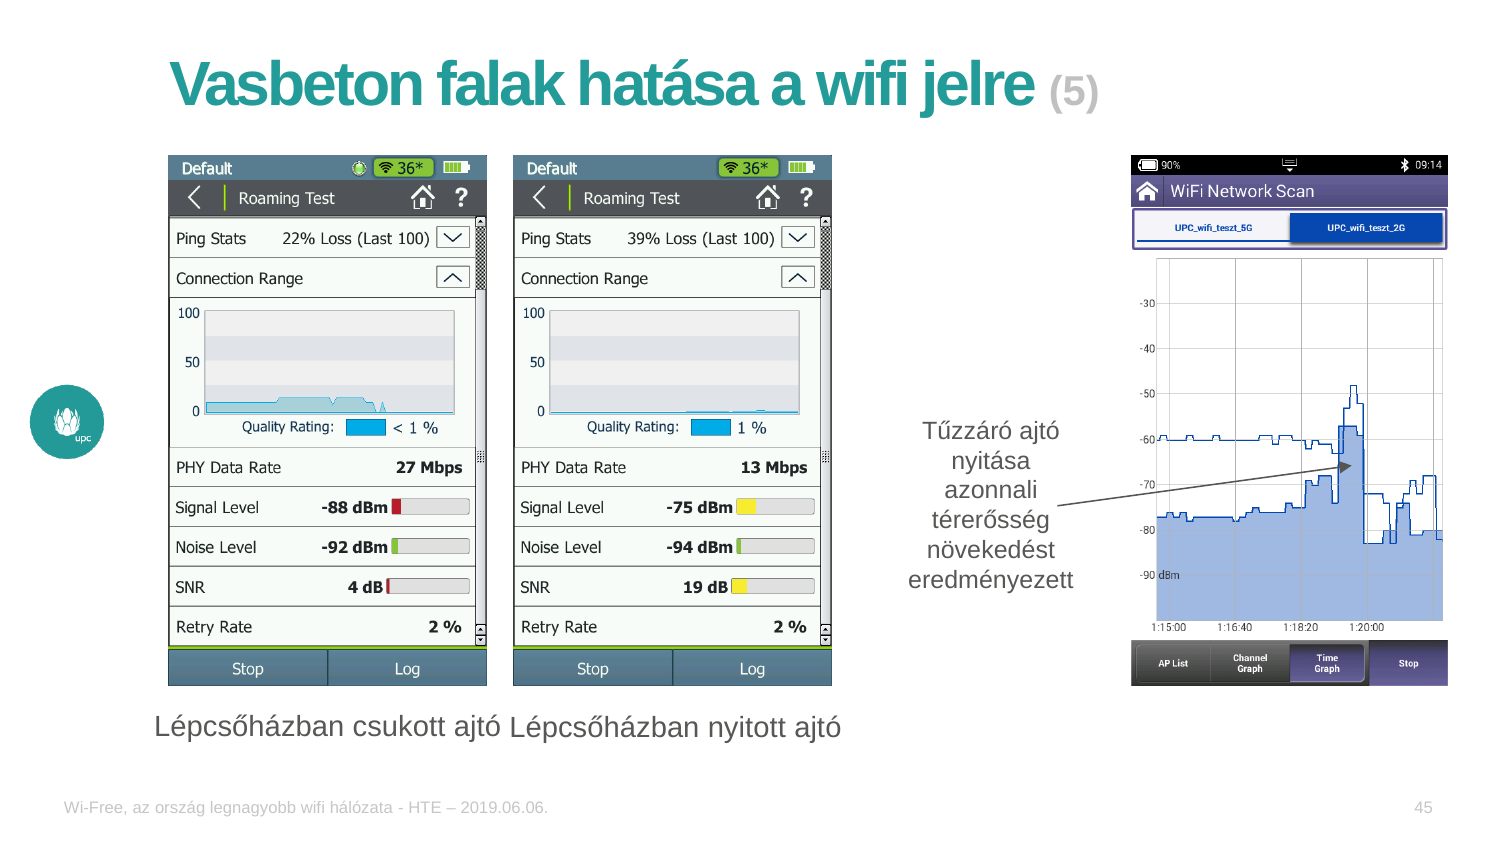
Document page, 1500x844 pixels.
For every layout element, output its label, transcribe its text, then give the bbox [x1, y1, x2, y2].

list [513, 155, 832, 686]
text_box Lépcsőházban csukott ajtó [139, 700, 517, 750]
text_box Tűzzáró ajtó nyitása azonnali térerősség növekedést eredményezett [891, 406, 1091, 602]
slide_number 45 [1097, 788, 1448, 825]
picture [29, 384, 104, 459]
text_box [1057, 465, 1352, 507]
picture [1131, 155, 1448, 686]
footer Wi-Free, az ország legnagyobb wifi hálózata - HTE – 2019.06.06. [48, 788, 734, 825]
text_box Vasbeton falak hatása a wifi jelre (5) [154, 35, 1116, 126]
text_box Lépcsőházban nyitott ajtó [494, 700, 858, 751]
picture [168, 155, 487, 686]
